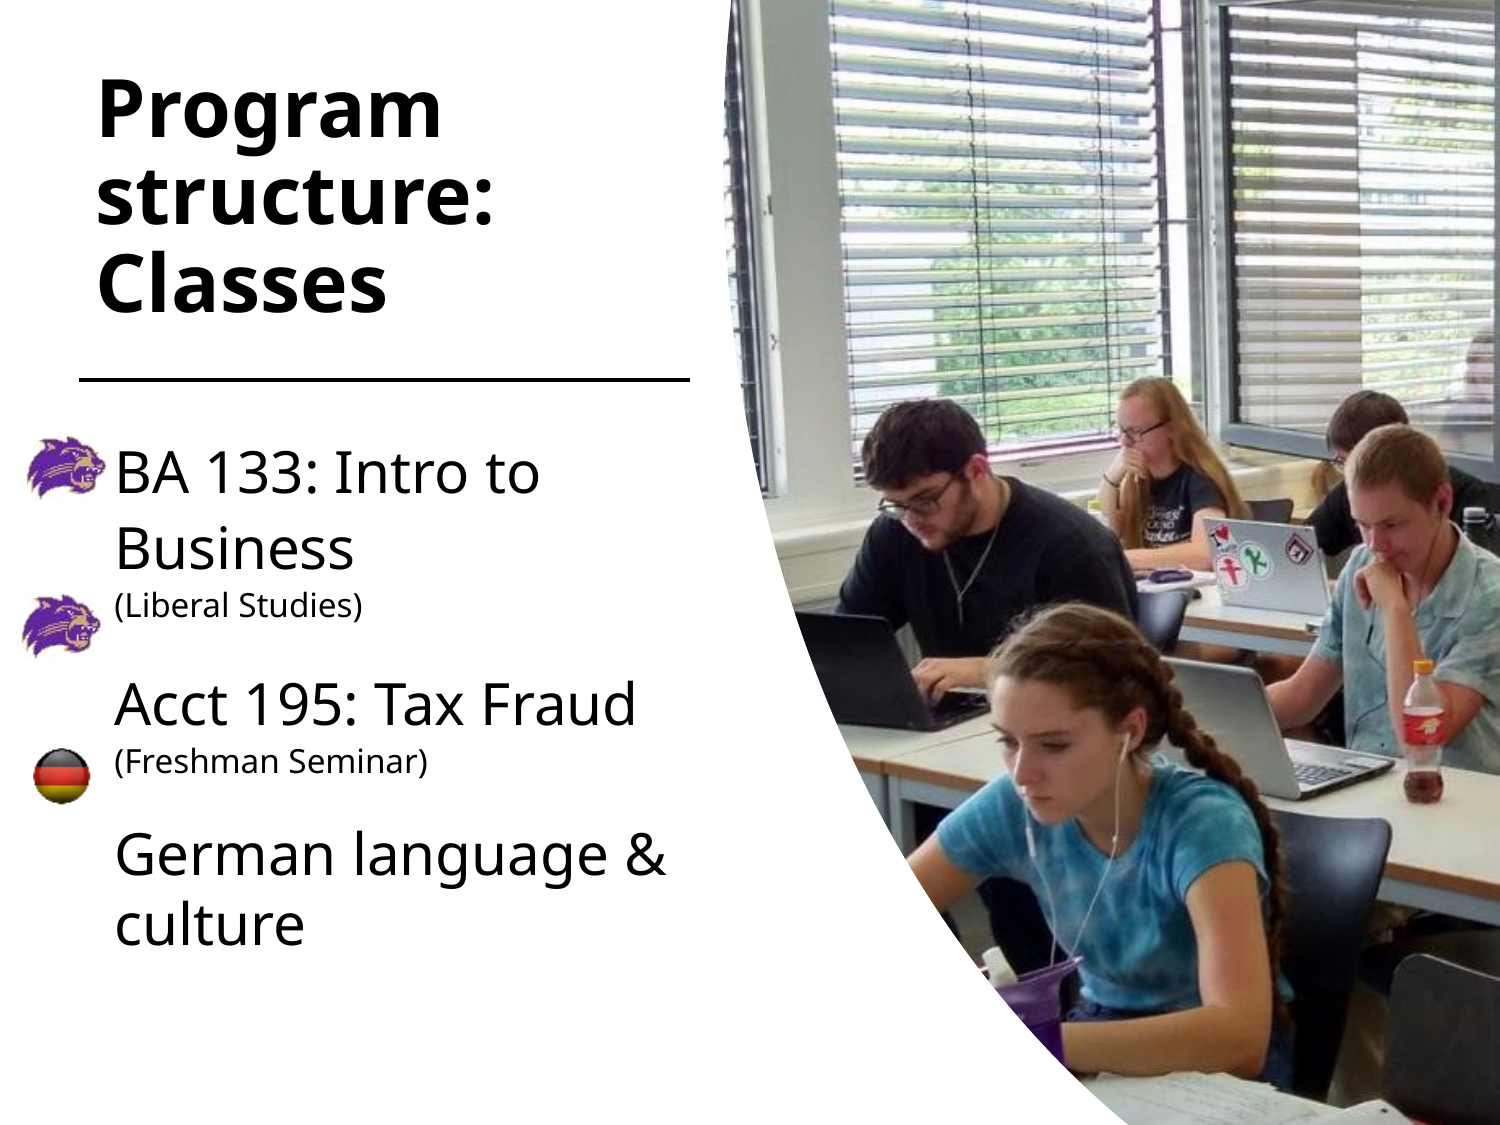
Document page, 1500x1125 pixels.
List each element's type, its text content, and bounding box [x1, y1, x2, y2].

list BA 133: Intro to Business (Liberal Studies) Acct 195: Tax Fraud (Freshman Seminar) German language & culture [80, 422, 711, 991]
picture [3, 584, 123, 663]
title Program structure: Classes [80, 59, 711, 338]
text_box [0, 0, 720, 1125]
picture [722, 0, 1500, 1125]
picture [32, 747, 92, 807]
picture [8, 425, 128, 504]
